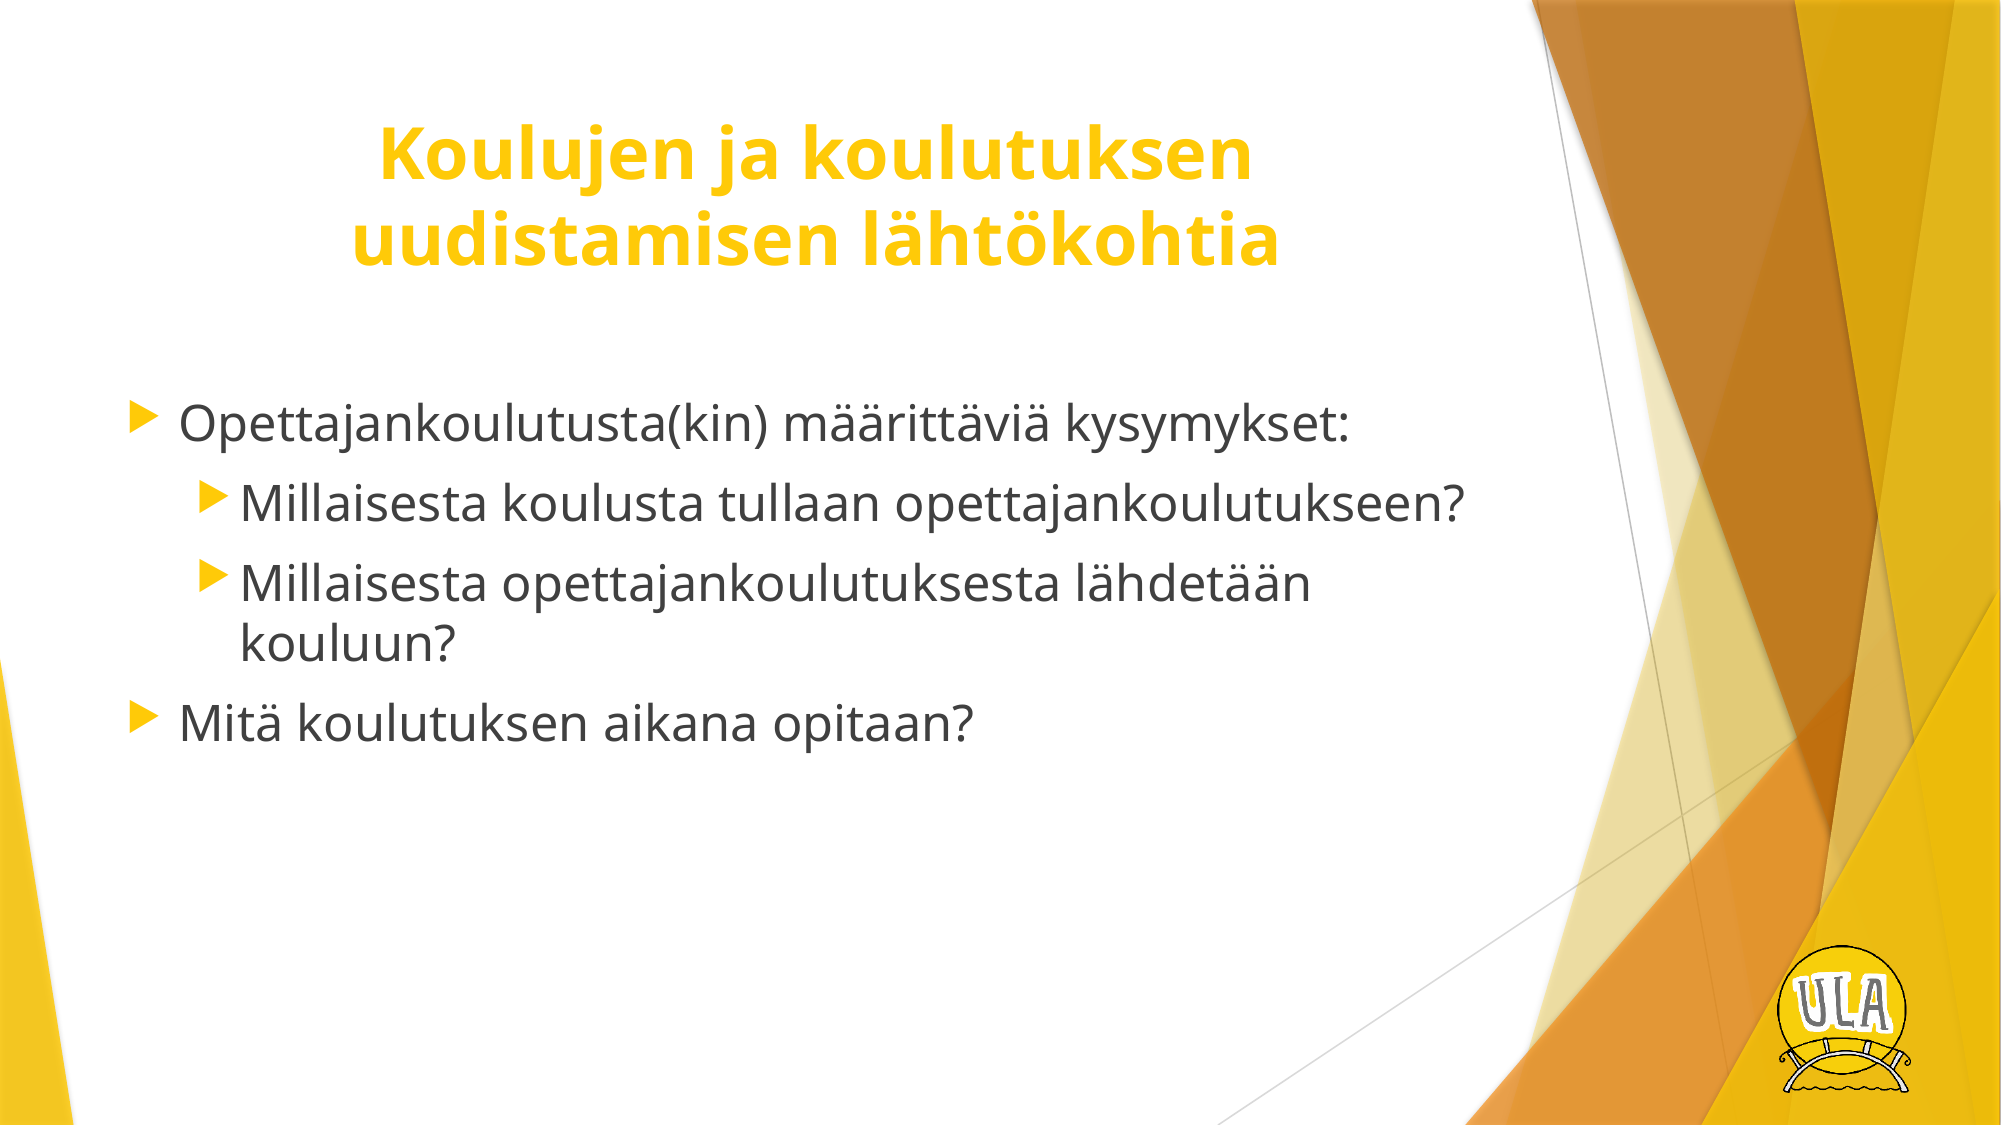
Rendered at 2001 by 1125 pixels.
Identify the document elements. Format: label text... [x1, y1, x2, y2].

title Koulujen ja koulutuksen uudistamisen lähtökohtia [111, 99, 1522, 289]
list Opettajankoulutusta(kin) määrittäviä kysymykset: Millaisesta koulusta tullaan opettajankoulutukseen? Millaisesta opettajankoulutuksesta lähdetään kouluun? Mitä koulutuksen aikana opitaan? [111, 383, 1522, 799]
picture [1777, 945, 1912, 1093]
